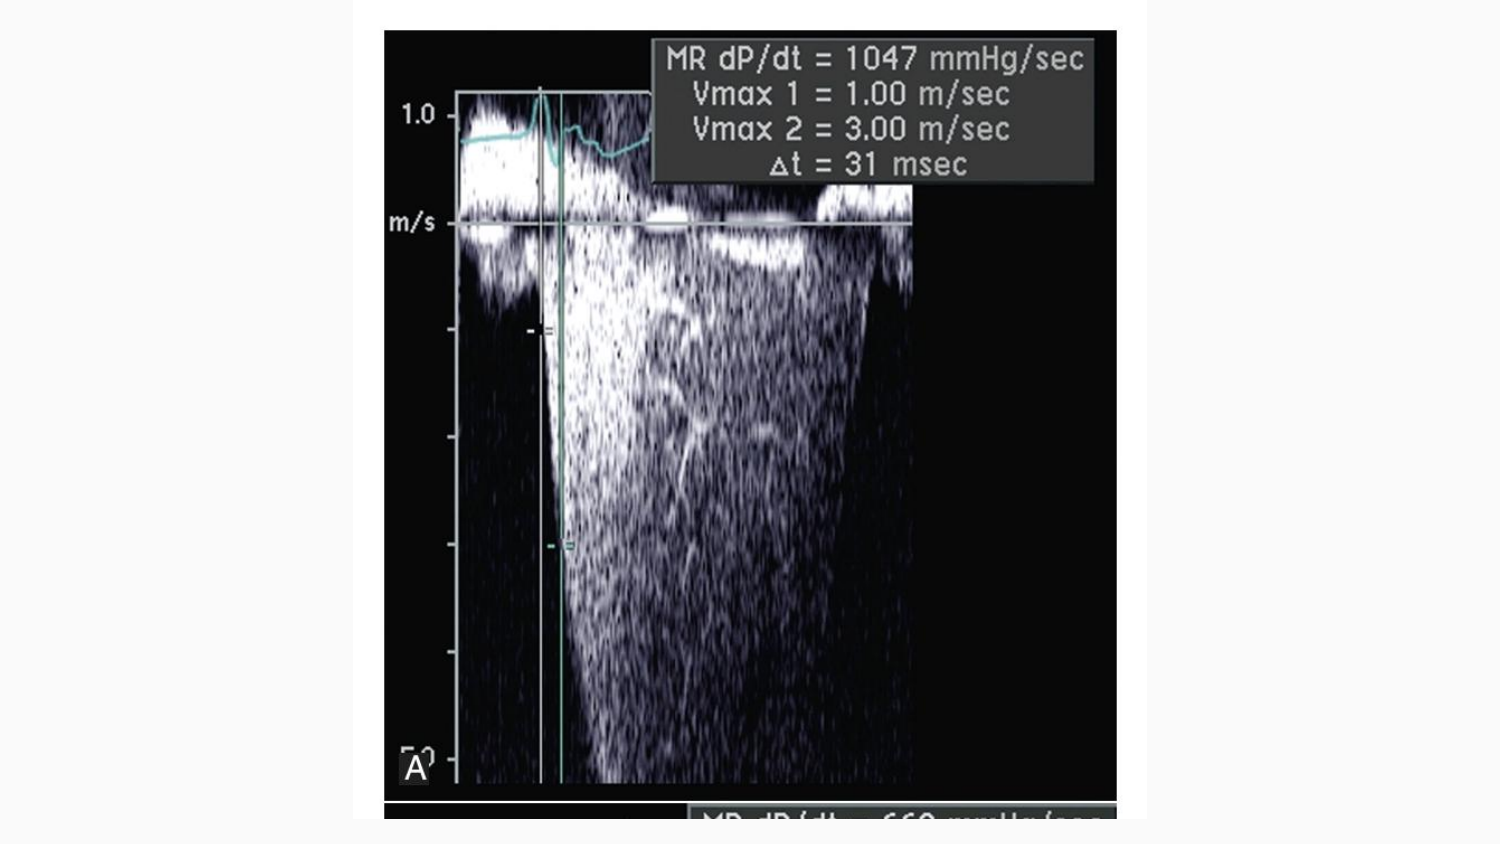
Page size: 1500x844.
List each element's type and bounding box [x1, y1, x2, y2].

picture [352, 0, 1148, 819]
